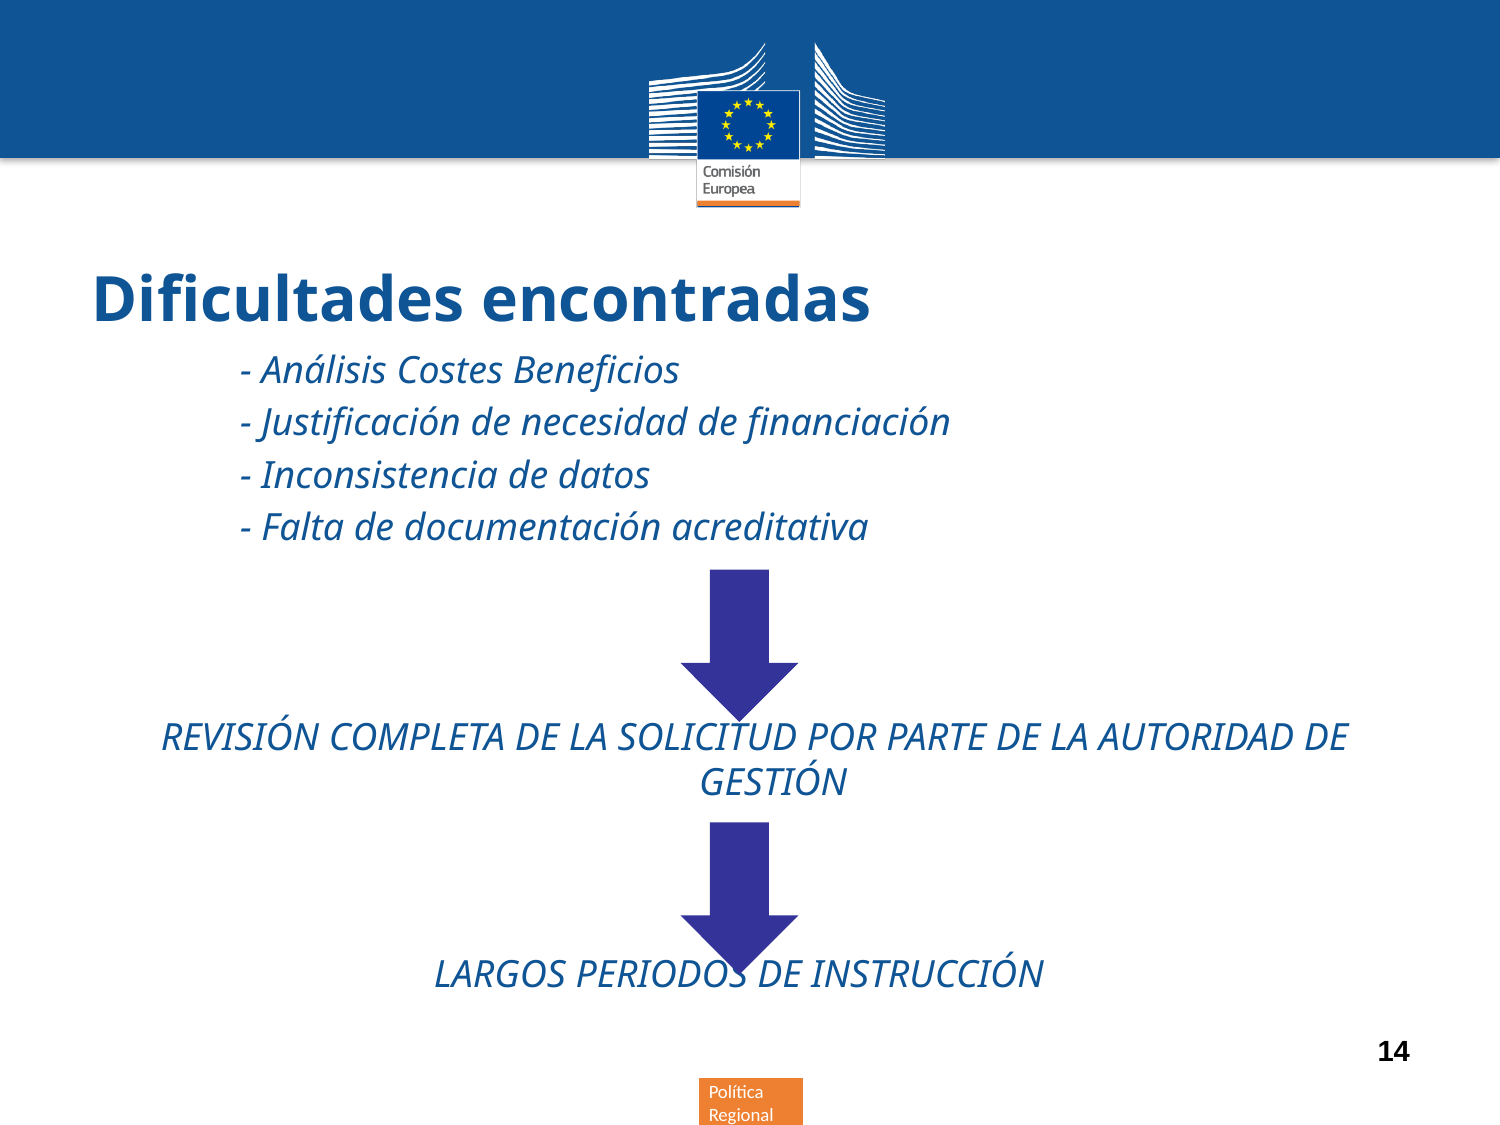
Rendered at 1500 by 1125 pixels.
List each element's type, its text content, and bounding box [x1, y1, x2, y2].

text_box [372, 656, 452, 787]
title Dificultades encontradas [76, 219, 1427, 374]
text_box [680, 822, 799, 975]
list - Análisis Costes Beneficios - Justificación de necesidad de financiación - Inconsistencia de datos - Falta de documentación acreditativa REVISIÓN COMPLETA DE LA SOLICITUD POR PARTE DE LA AUTORIDAD DE GESTIÓN LARGOS PERIODOS DE INSTRUCCIÓN [75, 338, 1425, 1071]
slide_number 14 [1074, 1024, 1425, 1103]
text_box [680, 569, 799, 723]
picture [649, 42, 885, 208]
